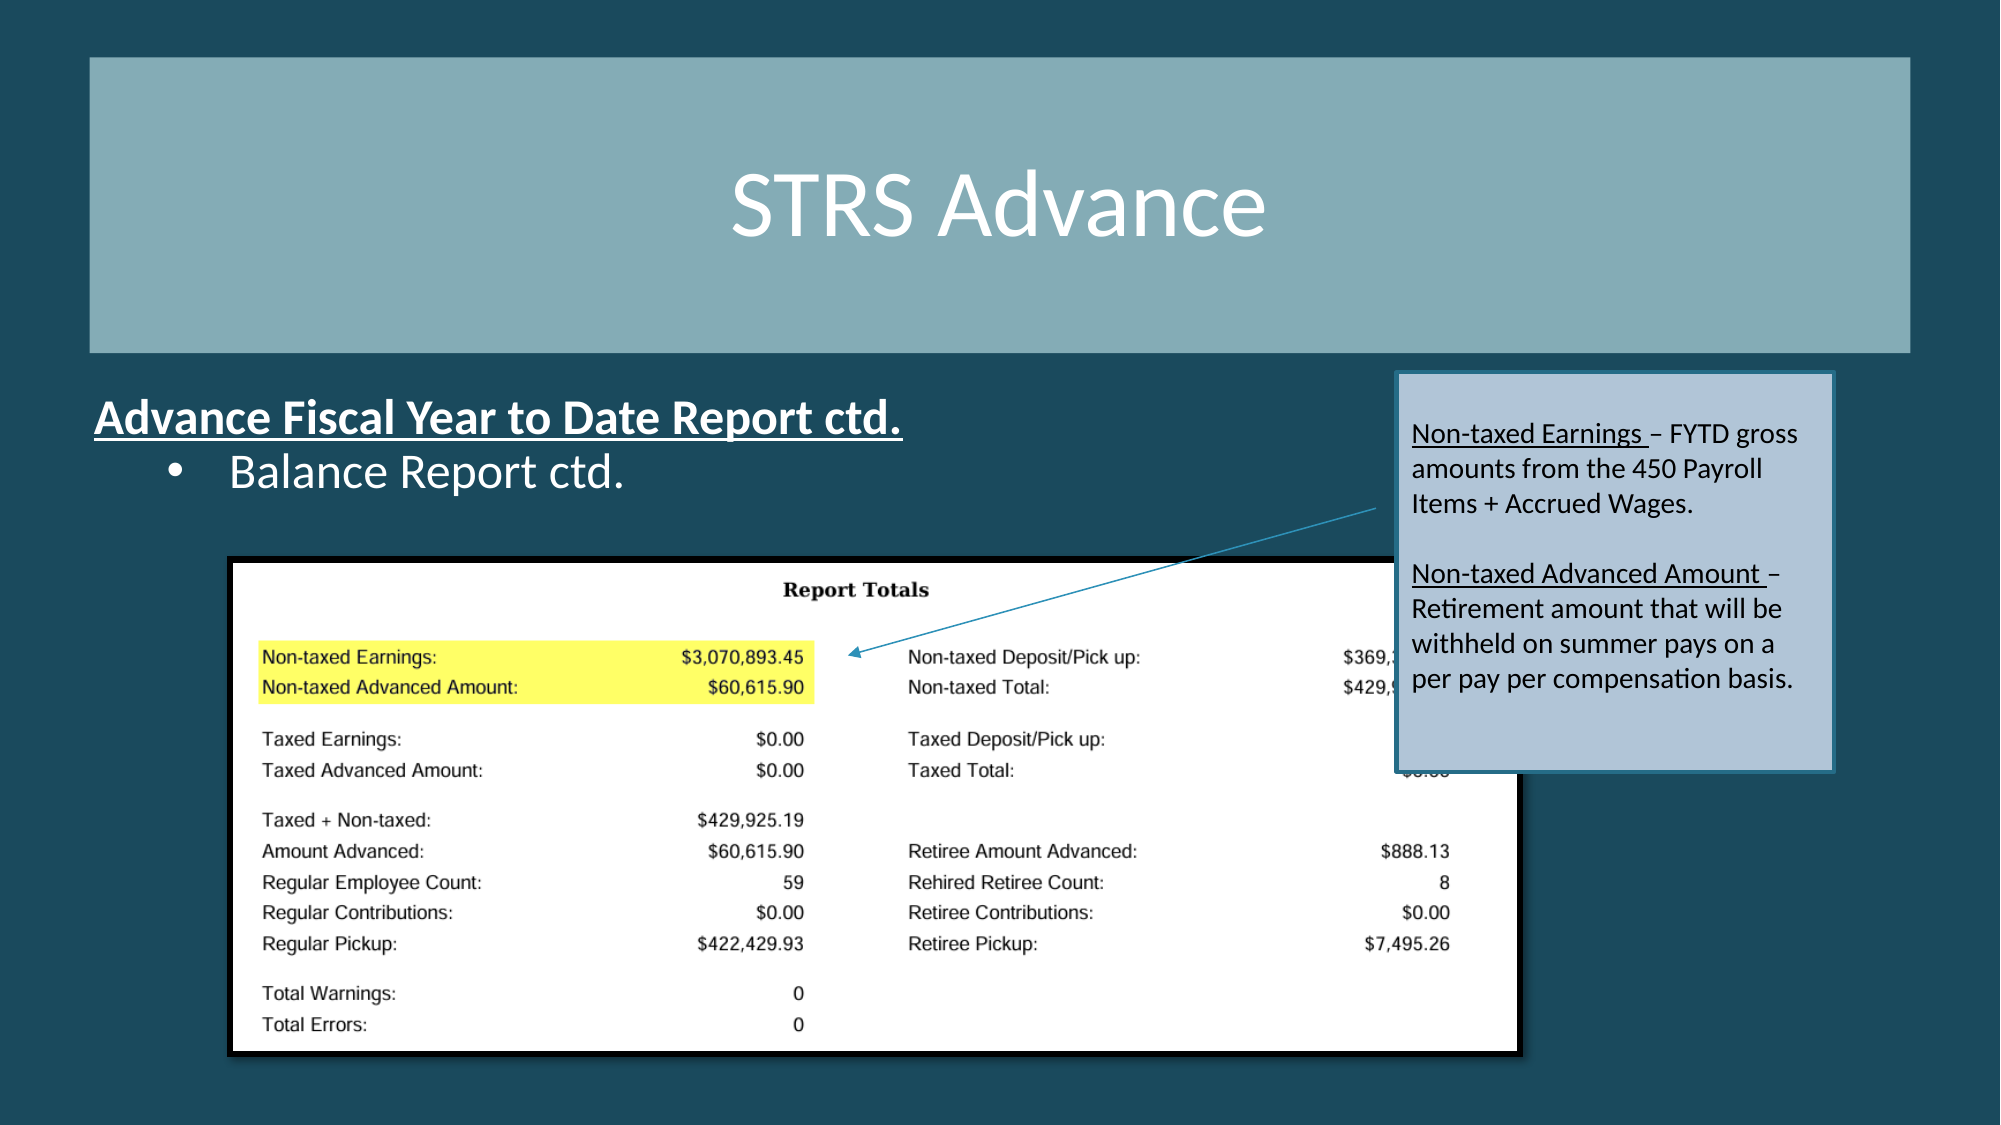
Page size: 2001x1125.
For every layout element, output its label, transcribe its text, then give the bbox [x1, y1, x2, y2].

title STRS Advance [137, 96, 1863, 314]
text_box Non-taxed Earnings – FYTD gross amounts from the 450 Payroll Items + Accrued Wages. Non-taxed Advanced Amount – Retirement amount that will be withheld on summer pays on a per pay per compensation basis. [1396, 372, 1835, 772]
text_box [847, 507, 1377, 656]
text_box Advance Fiscal Year to Date Report ctd. Balance Report ctd. [64, 336, 1550, 555]
text_box [89, 57, 1911, 354]
picture [232, 562, 1518, 1052]
